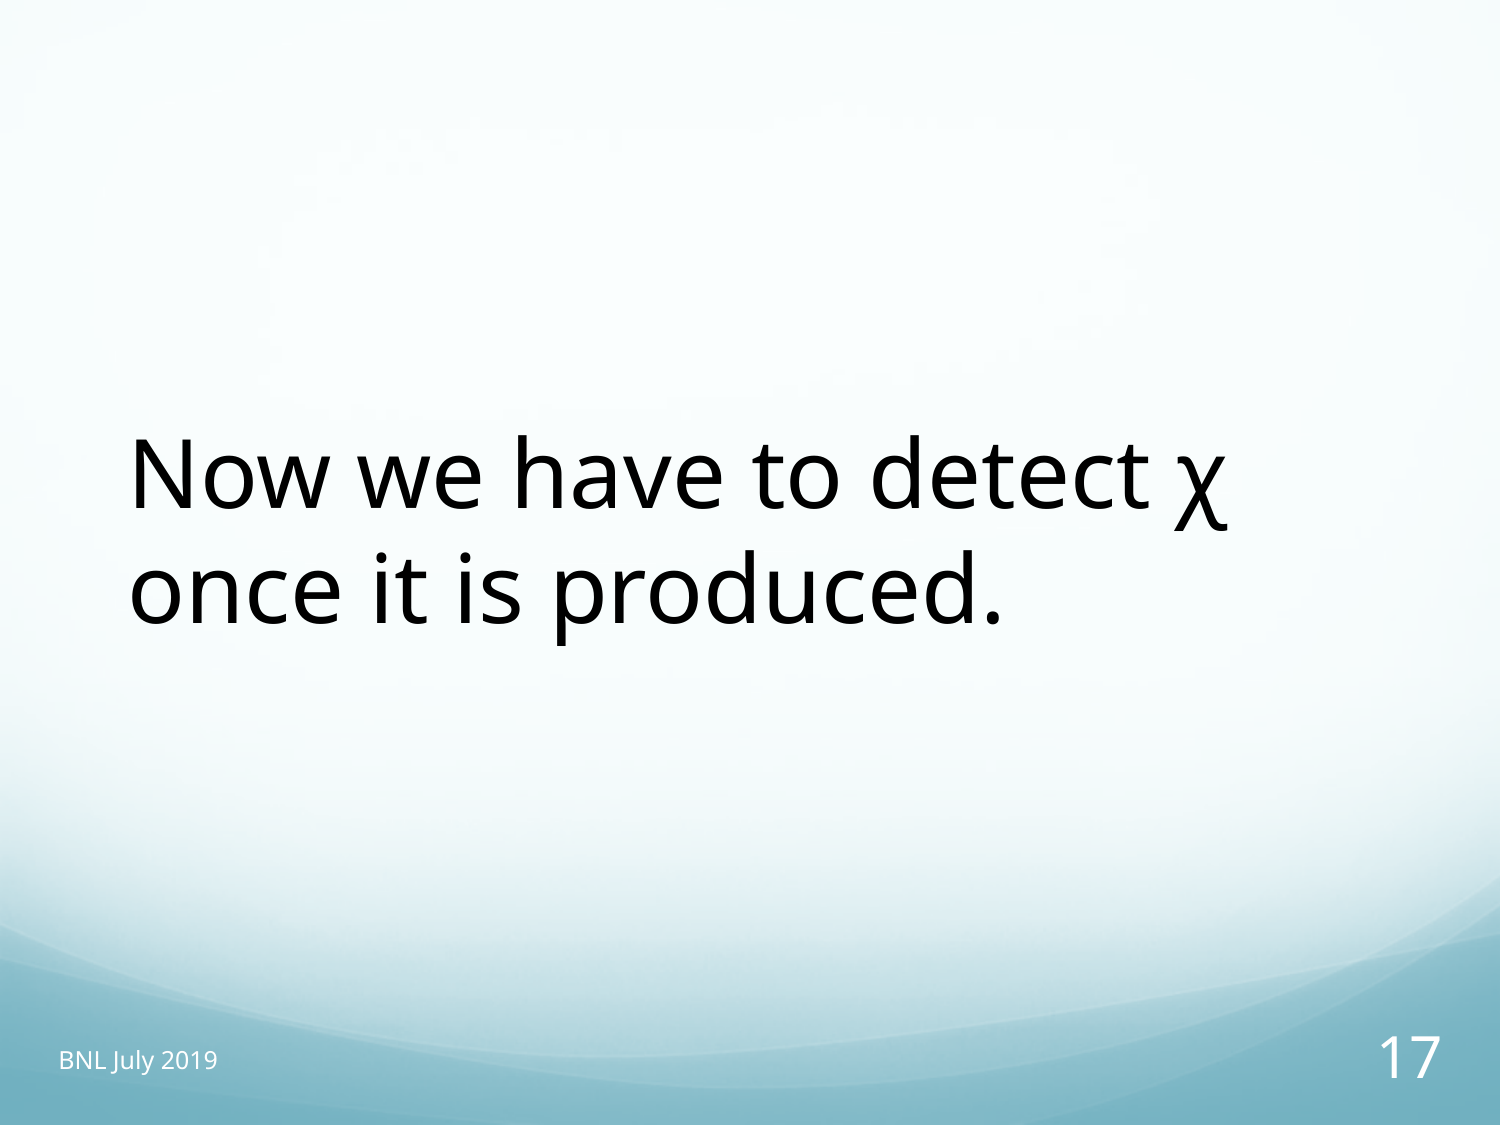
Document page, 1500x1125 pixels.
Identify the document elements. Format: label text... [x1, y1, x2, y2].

footer BNL July 2019 [43, 1029, 300, 1090]
title Now we have to detect χ once it is produced. [112, 340, 1432, 650]
slide_number 17 [1295, 1029, 1459, 1090]
